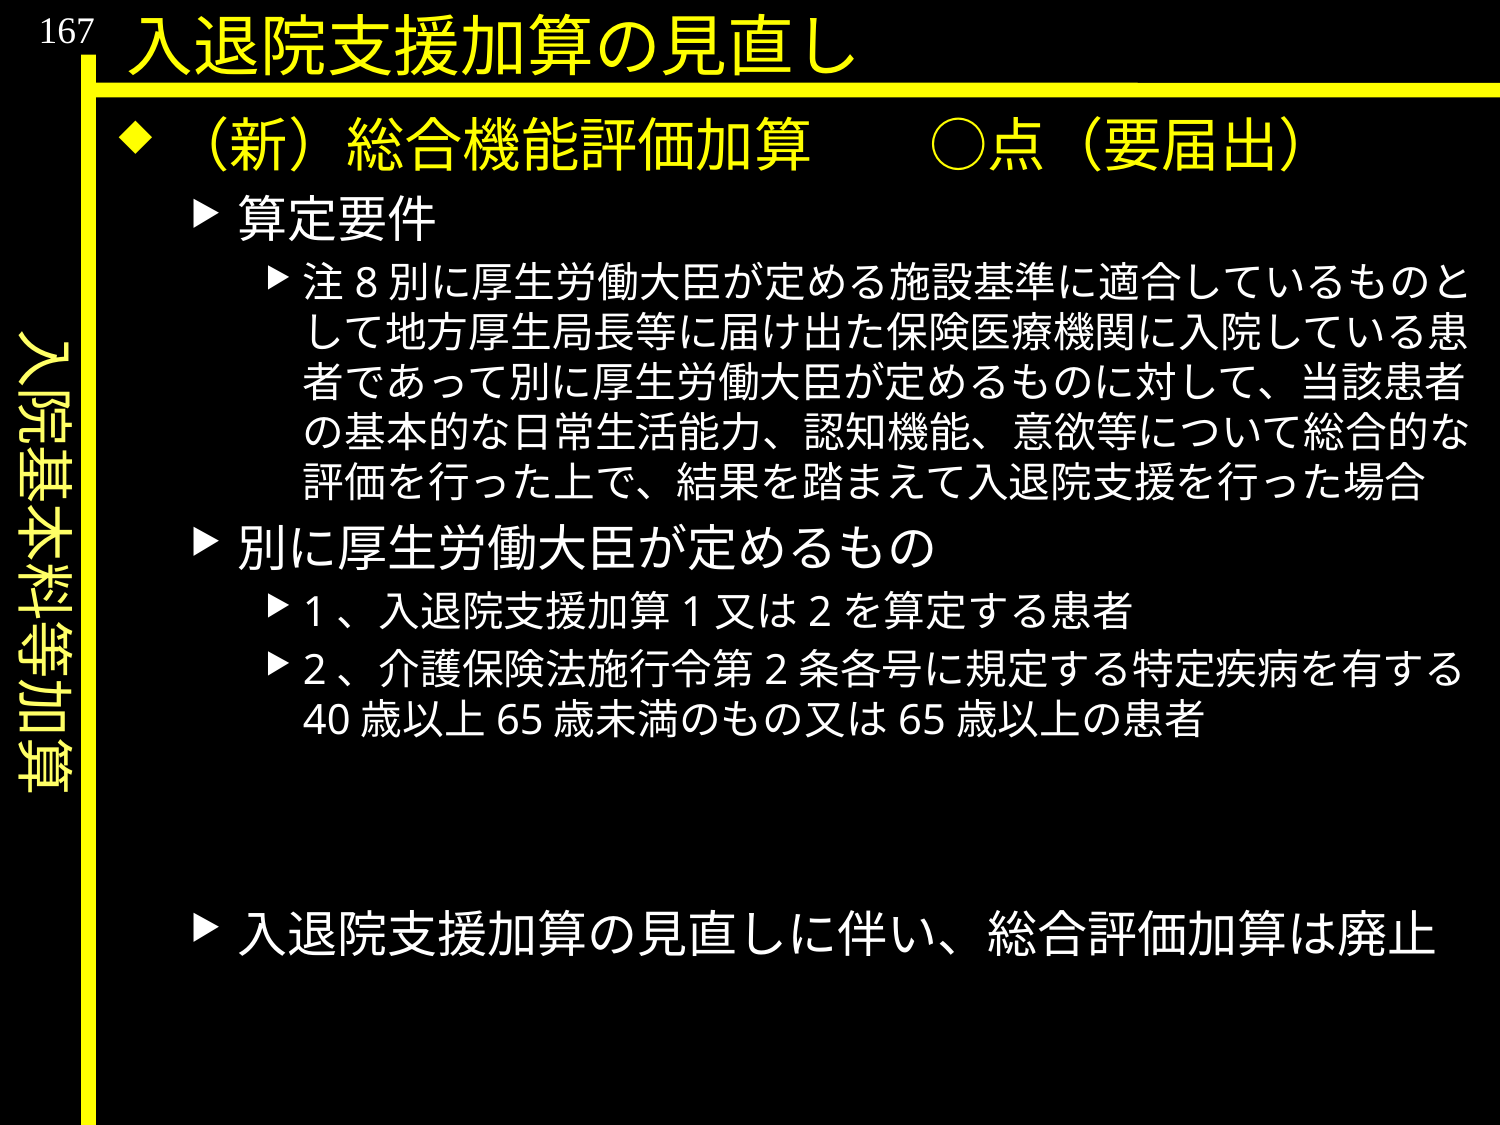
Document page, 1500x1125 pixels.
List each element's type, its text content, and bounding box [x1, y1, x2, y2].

text_box 167 [23, 0, 160, 59]
text_box 入退院支援加算の見直し [112, 0, 1477, 90]
list （新）総合機能評価加算 ○点（要届出） 算定要件 注8別に厚生労働大臣が定める施設基準に適合しているものとして地方厚生局長等に届け出た保険医療機関に入院している患者であって別に厚生労働大臣が定めるものに対して、当該患者の基本的な日常生活能力、認知機能、意欲等について総合的な評価を行った上で、結果を踏まえて入退院支援を行った場合 別に厚生労働大臣が定めるもの 1、入退院支援加算1又は2を算定する患者 2、介護保険法施行令第2条各号に規定する特定疾病を有する40歳以上65歳未満のもの又は65歳以上の患者 入退院支援加算の見直しに伴い、総合評価加算は廃止 [100, 100, 1496, 1120]
text_box 入院基本料等加算 [16, 0, 77, 1125]
